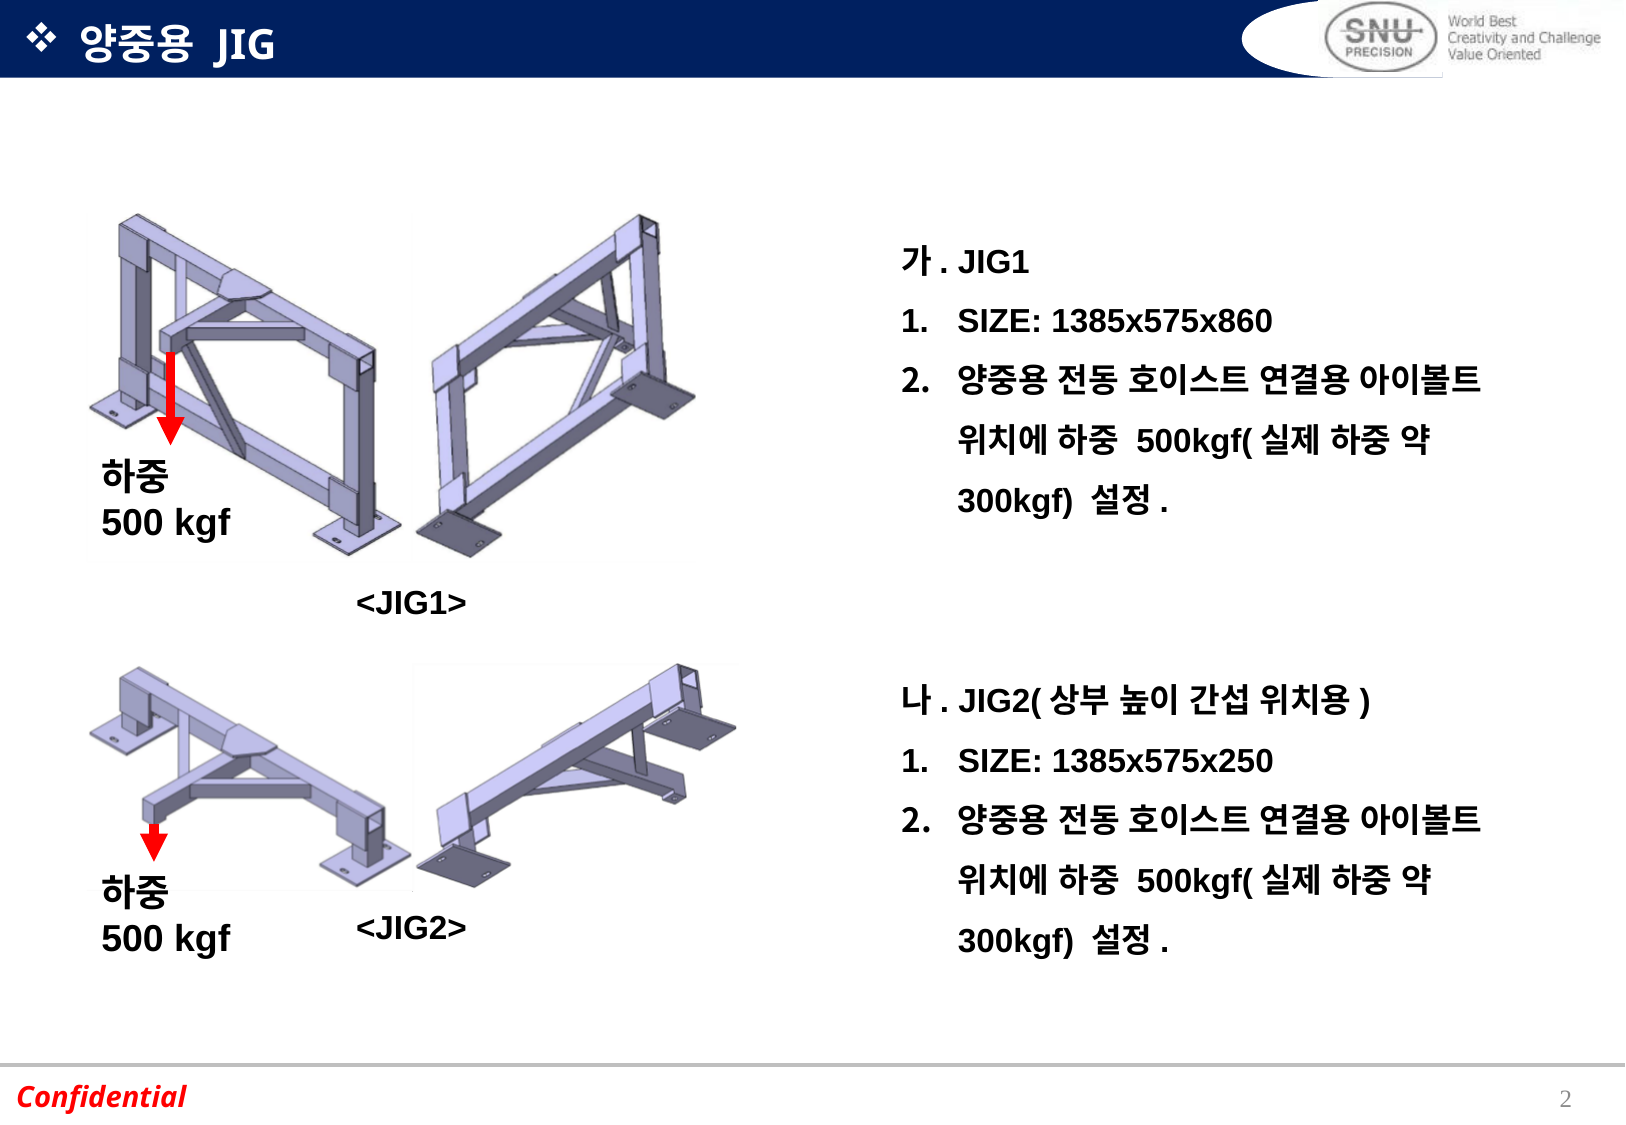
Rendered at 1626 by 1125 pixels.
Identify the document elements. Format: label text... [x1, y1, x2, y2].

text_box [86, 663, 739, 969]
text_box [86, 213, 696, 564]
text_box 양중용 JIG [8, 10, 590, 76]
slide_number 2 [1207, 1068, 1587, 1125]
text_box 가. JIG1 SIZE: 1385x575x860 양중용 전동 호이스트 연결용 아이볼트 위치에 하중 500kgf(실제 하중 약300kgf) 설정. [886, 212, 1539, 527]
picture [1318, 0, 1624, 72]
text_box <JIG1> [341, 573, 483, 629]
text_box 나. JIG2(상부 높이 간섭 위치용) SIZE: 1385x575x250 양중용 전동 호이스트 연결용 아이볼트 위치에 하중 500kgf(실제 하중 약300kgf) 설정. [886, 652, 1539, 967]
